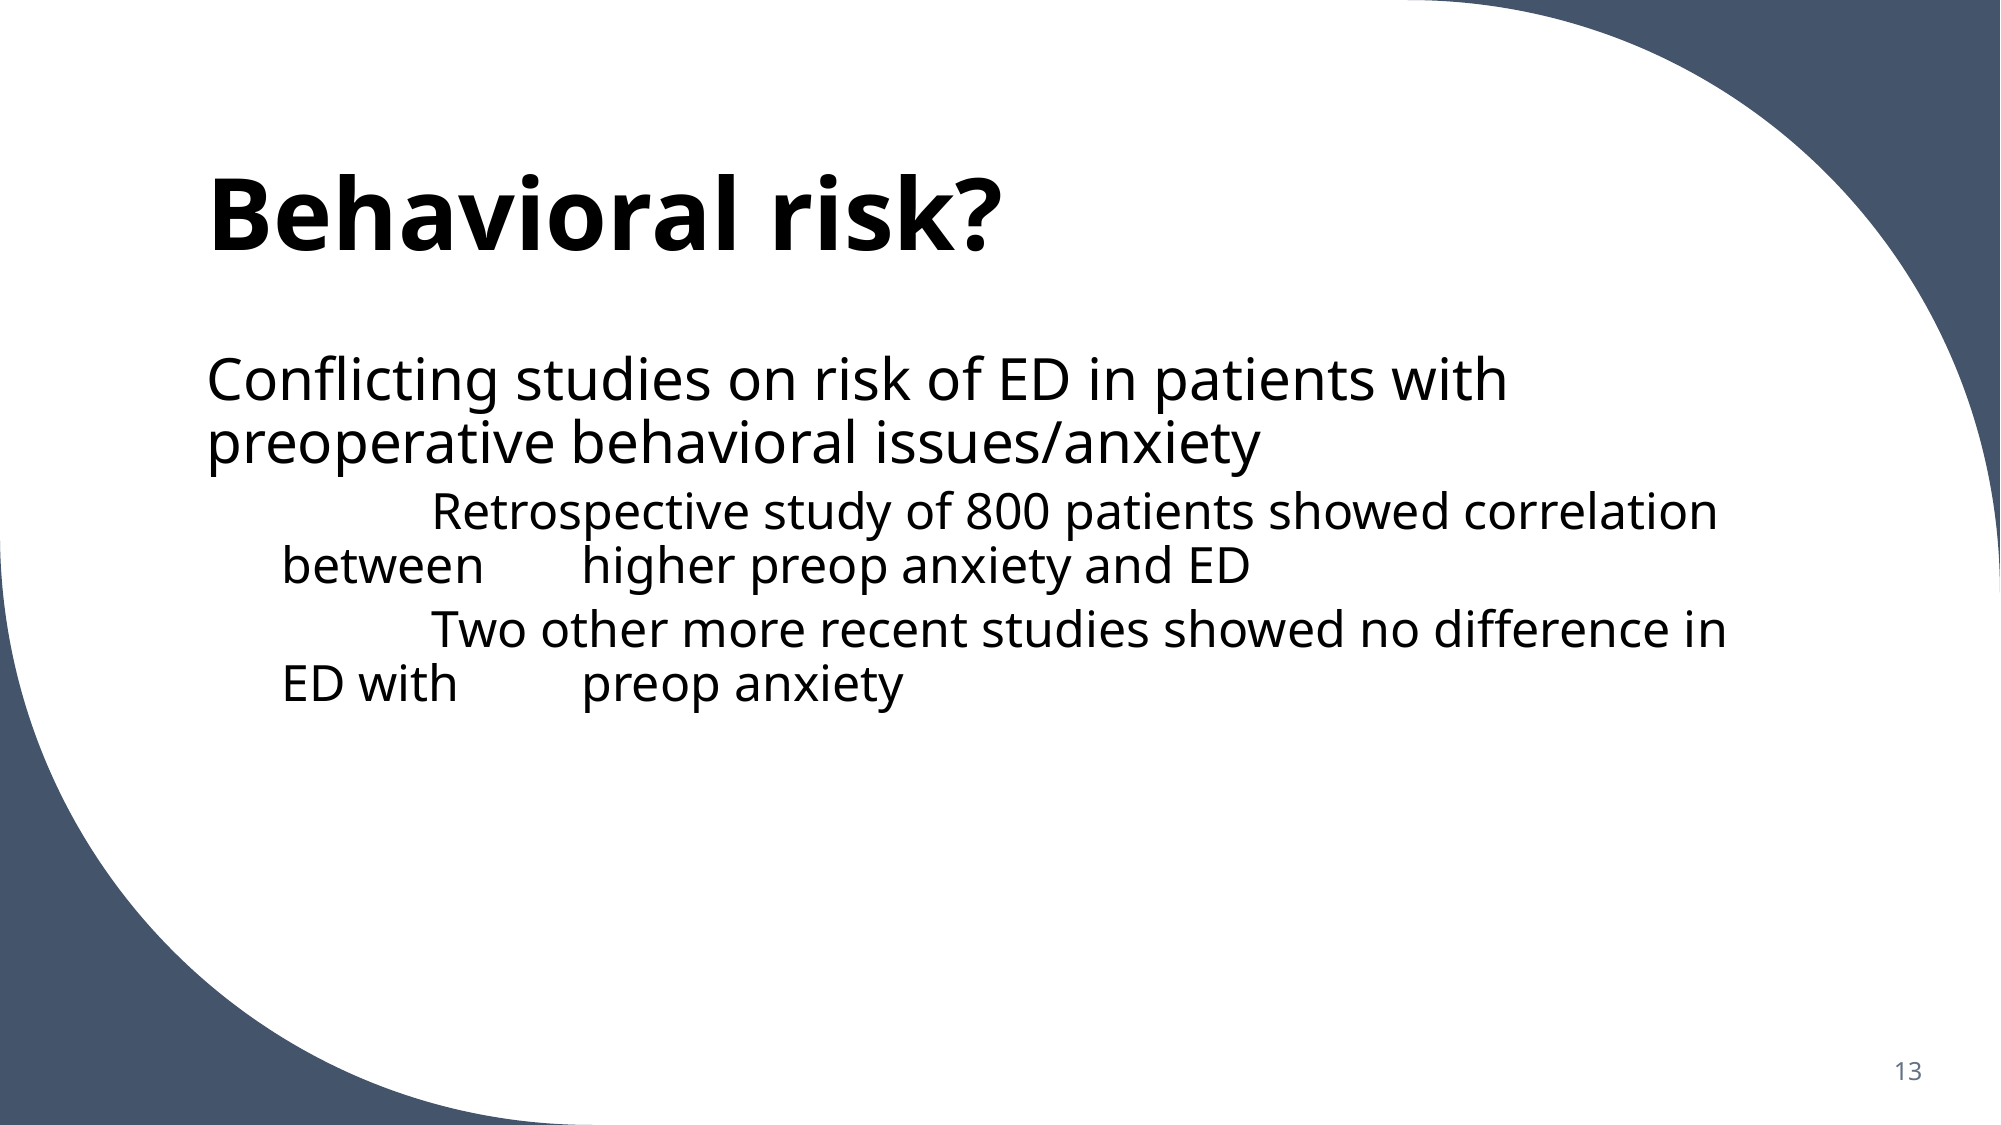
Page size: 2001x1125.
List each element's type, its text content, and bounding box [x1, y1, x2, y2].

list Conflicting studies on risk of ED in patients with preoperative behavioral issues/anxiety Retrospective study of 800 patients showed correlation between higher preop anxiety and ED Two other more recent studies showed no difference in ED with preop anxiety [191, 342, 1796, 895]
slide_number 13 [1665, 1042, 1938, 1103]
title Behavioral risk? [191, 62, 1796, 280]
